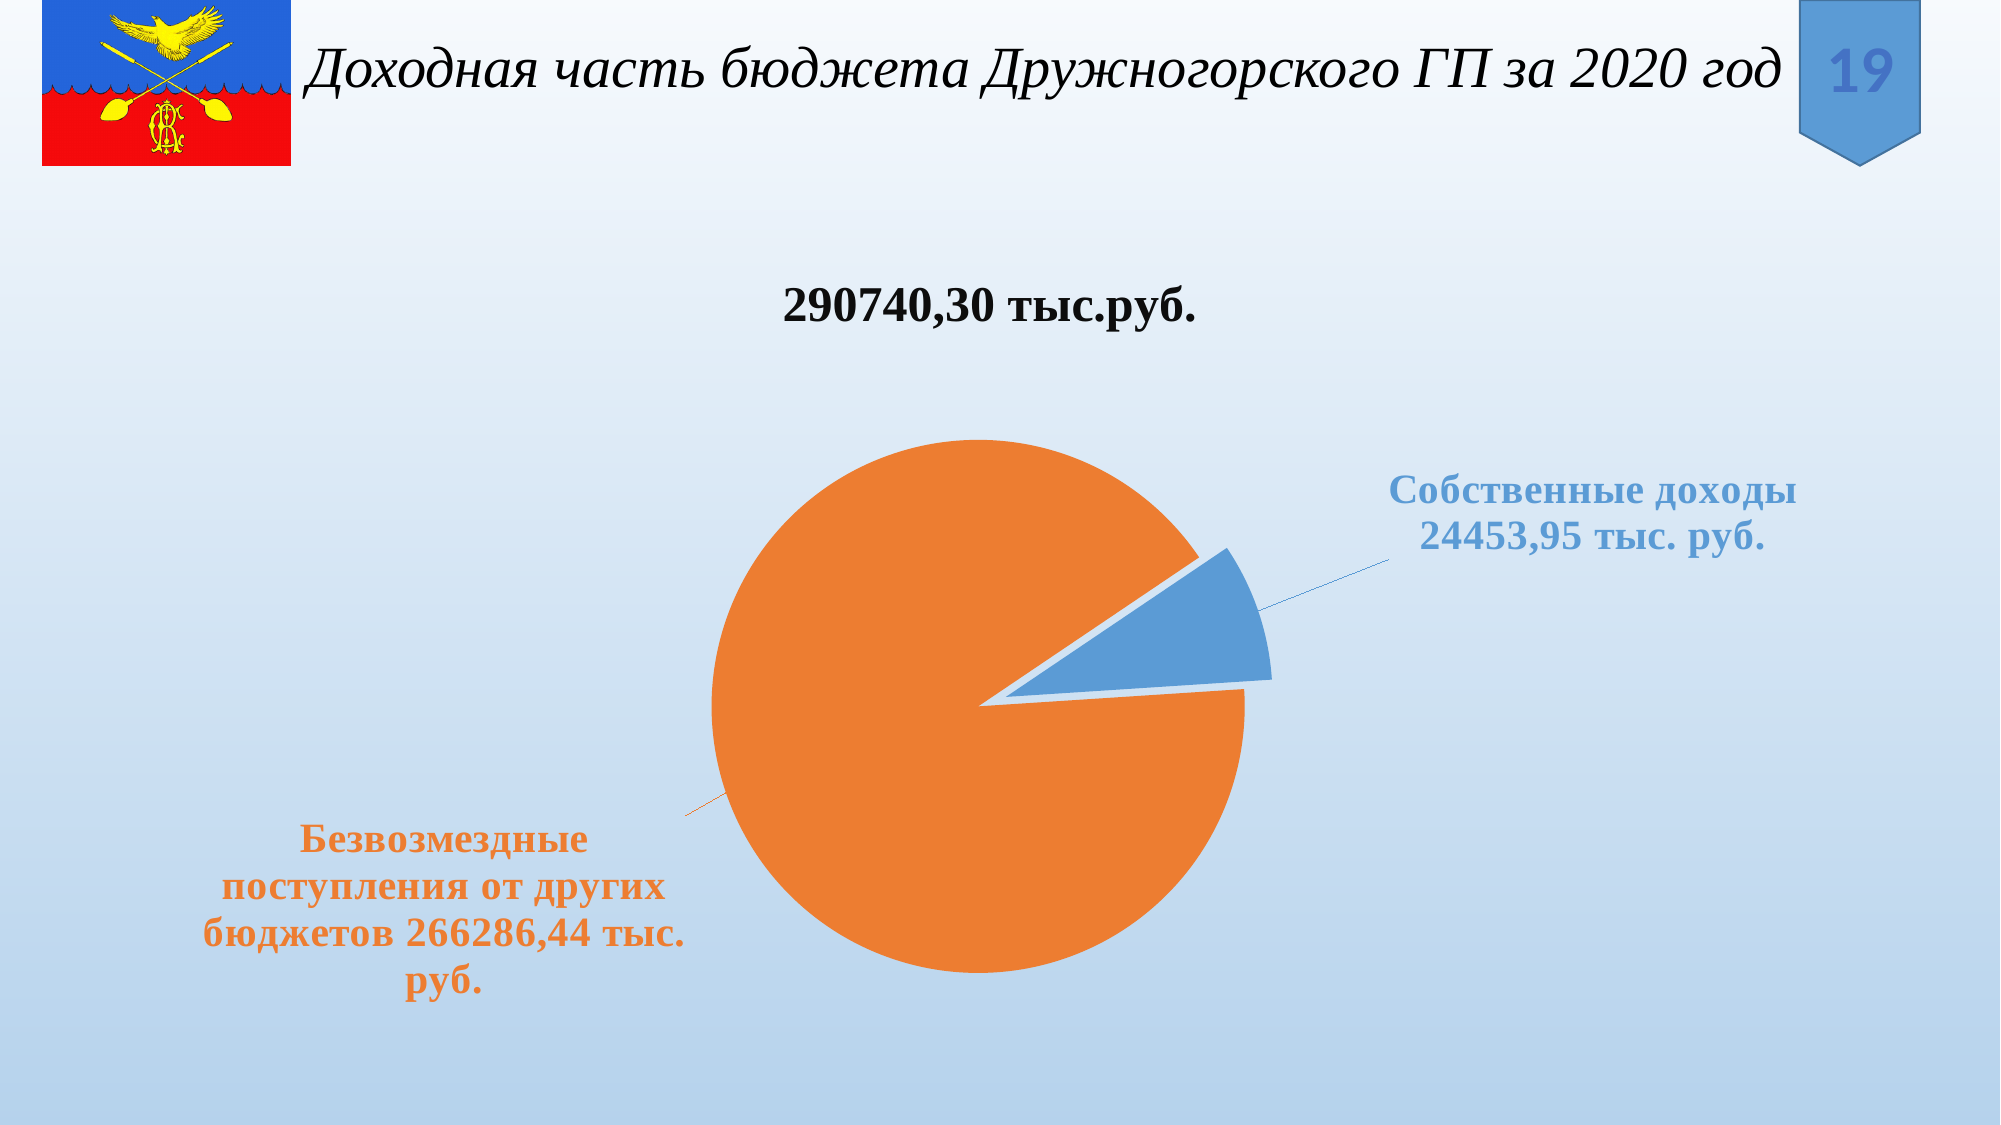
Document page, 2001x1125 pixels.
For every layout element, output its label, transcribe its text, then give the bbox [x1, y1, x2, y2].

title Доходная часть бюджета Дружногорского ГП за 2020 год [291, 0, 1798, 108]
text_box 19 [1798, 0, 1921, 167]
chart [71, 235, 1908, 1083]
picture [42, 0, 291, 166]
